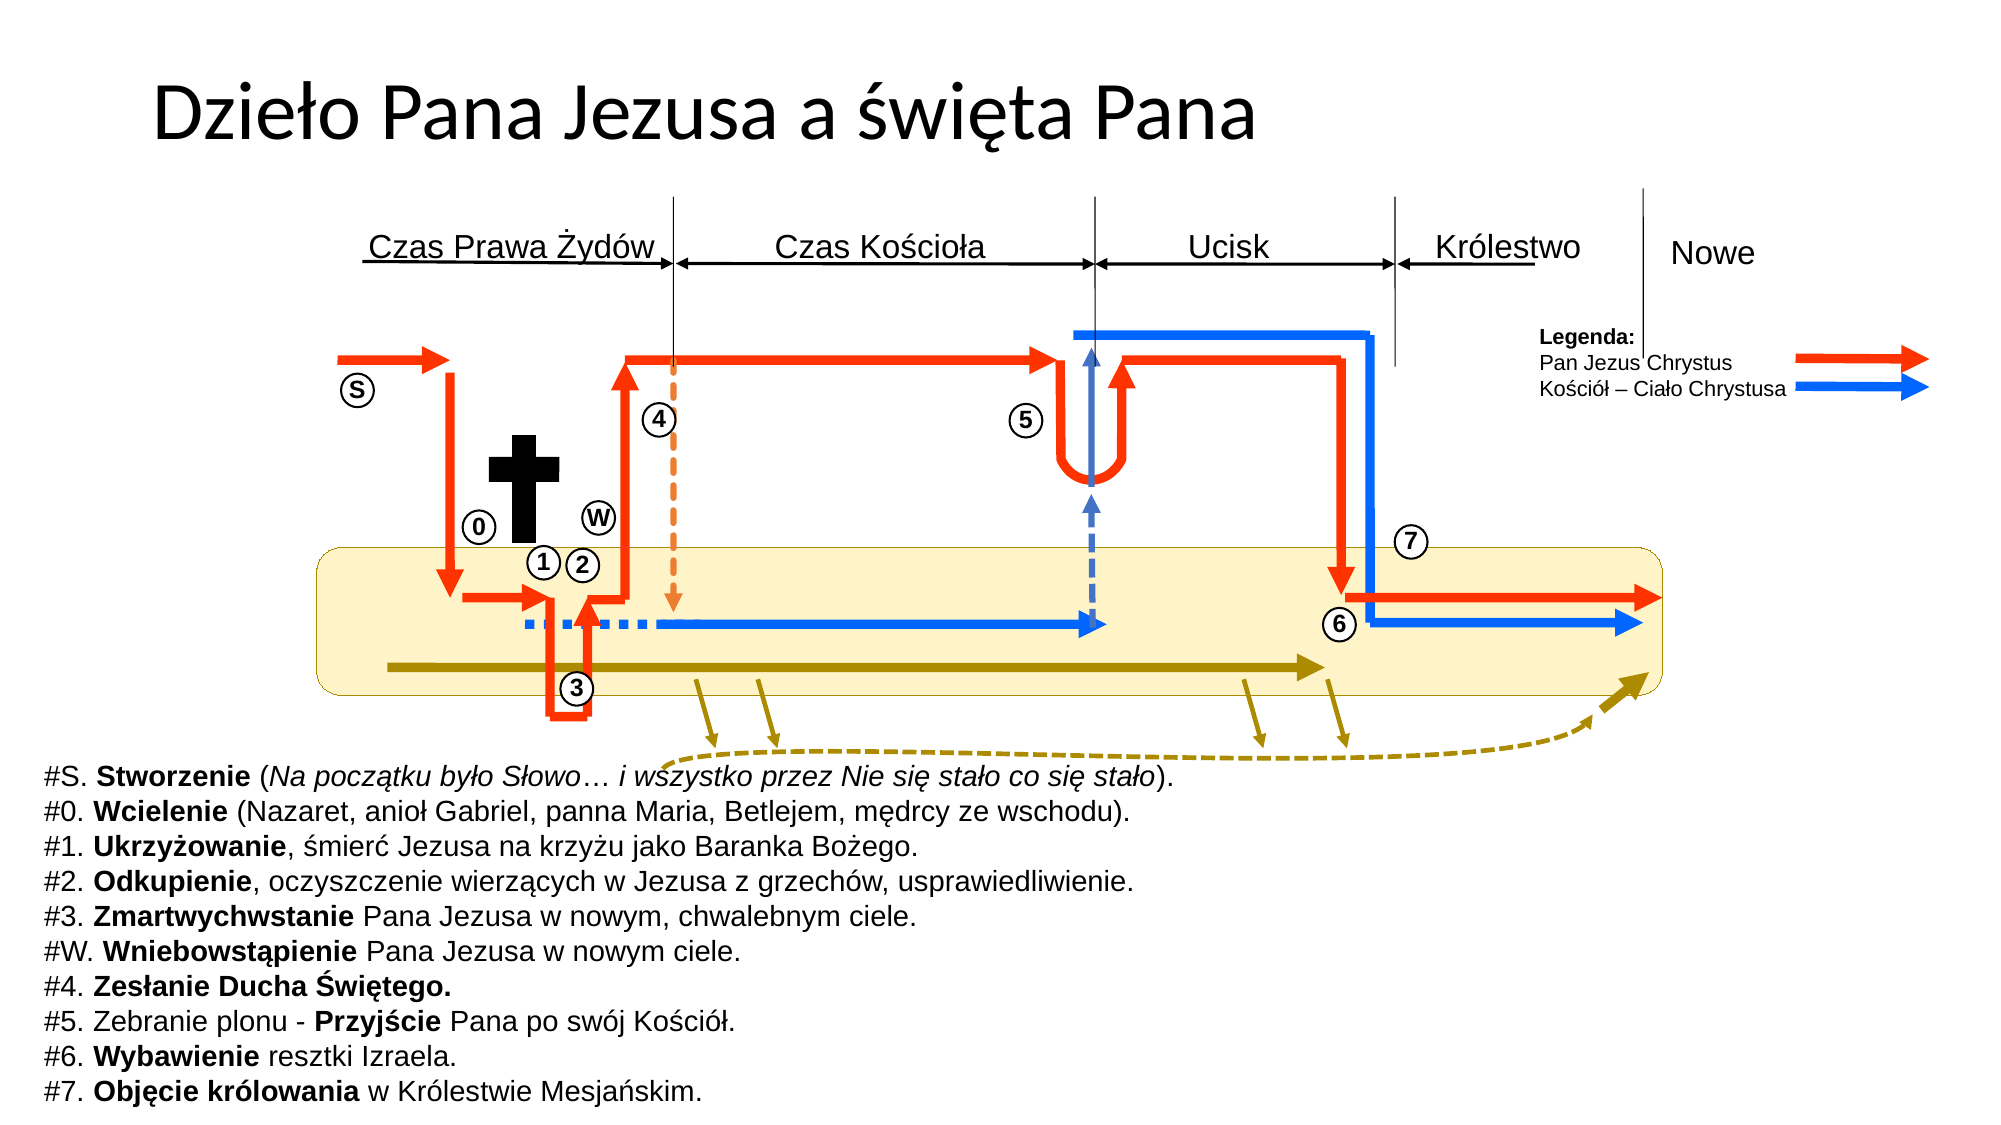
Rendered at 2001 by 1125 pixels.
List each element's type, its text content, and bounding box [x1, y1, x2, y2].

text_box [443, 372, 457, 598]
text_box S [341, 373, 374, 408]
text_box [1327, 679, 1350, 749]
text_box Nowe [1643, 225, 1783, 277]
text_box 3 [560, 672, 594, 706]
title Dzieło Pana Jezusa a święta Pana [137, 59, 1863, 177]
text_box 7 [1394, 525, 1428, 559]
text_box Czas Prawa Żydów [350, 219, 674, 271]
text_box [985, 714, 1593, 750]
text_box [588, 547, 1663, 696]
text_box W [582, 501, 616, 535]
text_box [588, 661, 1325, 674]
text_box [462, 591, 549, 604]
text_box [1524, 315, 1930, 410]
text_box Ucisk [1143, 218, 1315, 271]
text_box 0 [462, 510, 488, 545]
text_box Czas Kościoła [736, 218, 1025, 271]
text_box [695, 679, 718, 749]
text_box [1025, 257, 1095, 271]
text_box [667, 595, 680, 613]
text_box [1085, 347, 1095, 487]
text_box [1315, 257, 1395, 271]
text_box [1060, 360, 1091, 481]
text_box 5 [1009, 403, 1043, 438]
text_box [1370, 616, 1644, 629]
text_box [1601, 672, 1649, 710]
text_box [1085, 494, 1098, 507]
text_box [488, 435, 560, 543]
text_box [1095, 257, 1143, 271]
text_box 1 [527, 545, 561, 580]
text_box [618, 362, 632, 600]
text_box [1243, 679, 1266, 749]
text_box 2 [566, 548, 600, 583]
text_box [674, 353, 1058, 367]
text_box #S. Stworzenie (Na początku było Słowo… i wszystko przez Nie się stało co się stało). #0. Wcielenie (Nazaret, anioł Gabriel, panna Maria, Betlejem, mędrcy ze wschodu). #1. Ukrzyżowanie, śmierć Jezusa na krzyżu jako Baranka Bożego. #2. Odkupienie, oczyszczenie wierzących w Jezusa z grzechów, usprawiedliwienie. #3. Zmartwychwstanie Pana Jezusa w nowym, chwalebnym ciele. #W. Wniebowstąpienie Pana Jezusa w nowym ciele. #4. Zesłanie Ducha Świętego. #5. Zebranie plonu - Przyjście Pana po swój Kościół. #6. Wybawienie resztki Izraela. #7. Objęcie królowania w Królestwie Mesjańskim. [29, 750, 1661, 1115]
text_box [1345, 591, 1663, 604]
text_box [316, 547, 624, 696]
text_box [1397, 257, 1415, 271]
text_box [757, 679, 780, 749]
text_box 4 [642, 403, 676, 437]
text_box [1092, 360, 1129, 481]
text_box [337, 353, 451, 367]
text_box [1335, 361, 1348, 596]
text_box [581, 597, 594, 675]
text_box 6 [1323, 607, 1356, 642]
text_box [675, 257, 736, 270]
text_box Królestwo [1415, 219, 1602, 271]
text_box [1093, 618, 1107, 631]
